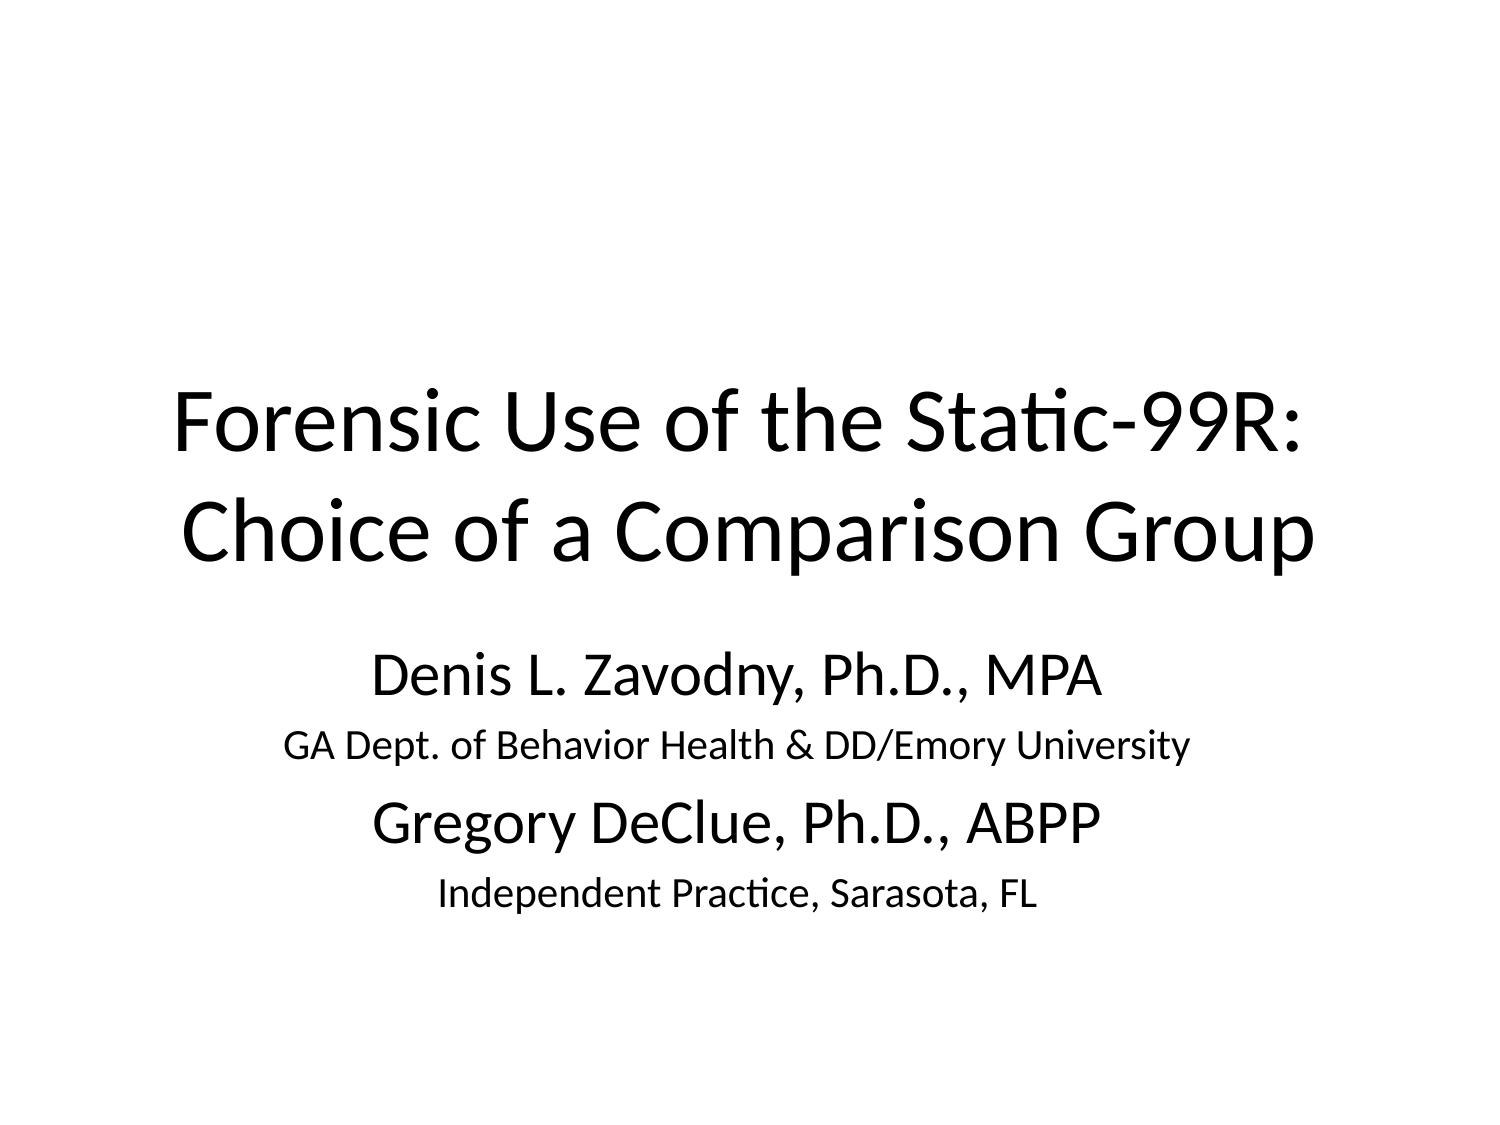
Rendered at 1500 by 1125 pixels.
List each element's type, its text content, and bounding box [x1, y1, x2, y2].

subtitle Denis L. Zavodny, Ph.D., MPA GA Dept. of Behavior Health & DD/Emory University Gregory DeClue, Ph.D., ABPP Independent Practice, Sarasota, FL [162, 624, 1313, 925]
title Forensic Use of the Static-99R: Choice of a Comparison Group [112, 349, 1388, 591]
